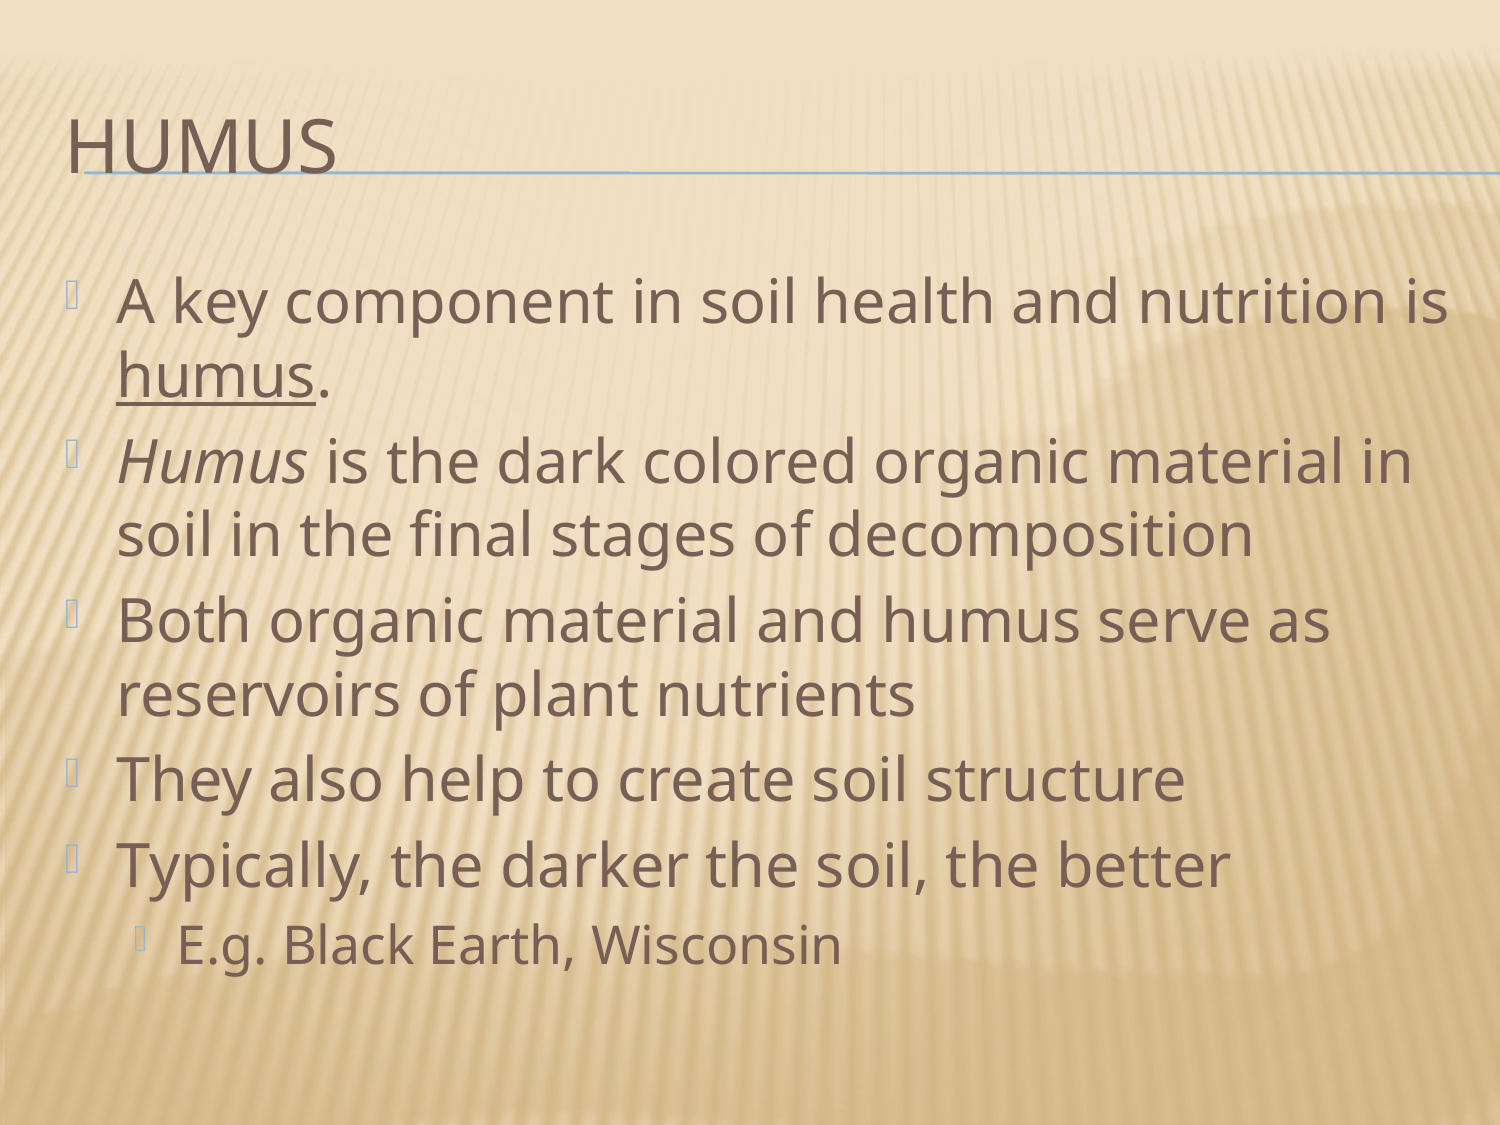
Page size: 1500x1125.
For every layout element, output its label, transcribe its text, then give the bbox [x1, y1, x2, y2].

list A key component in soil health and nutrition is humus. Humus is the dark colored organic material in soil in the final stages of decomposition Both organic material and humus serve as reservoirs of plant nutrients They also help to create soil structure Typically, the darker the soil, the better E.g. Black Earth, Wisconsin [50, 254, 1475, 998]
title Humus [50, 75, 1475, 213]
